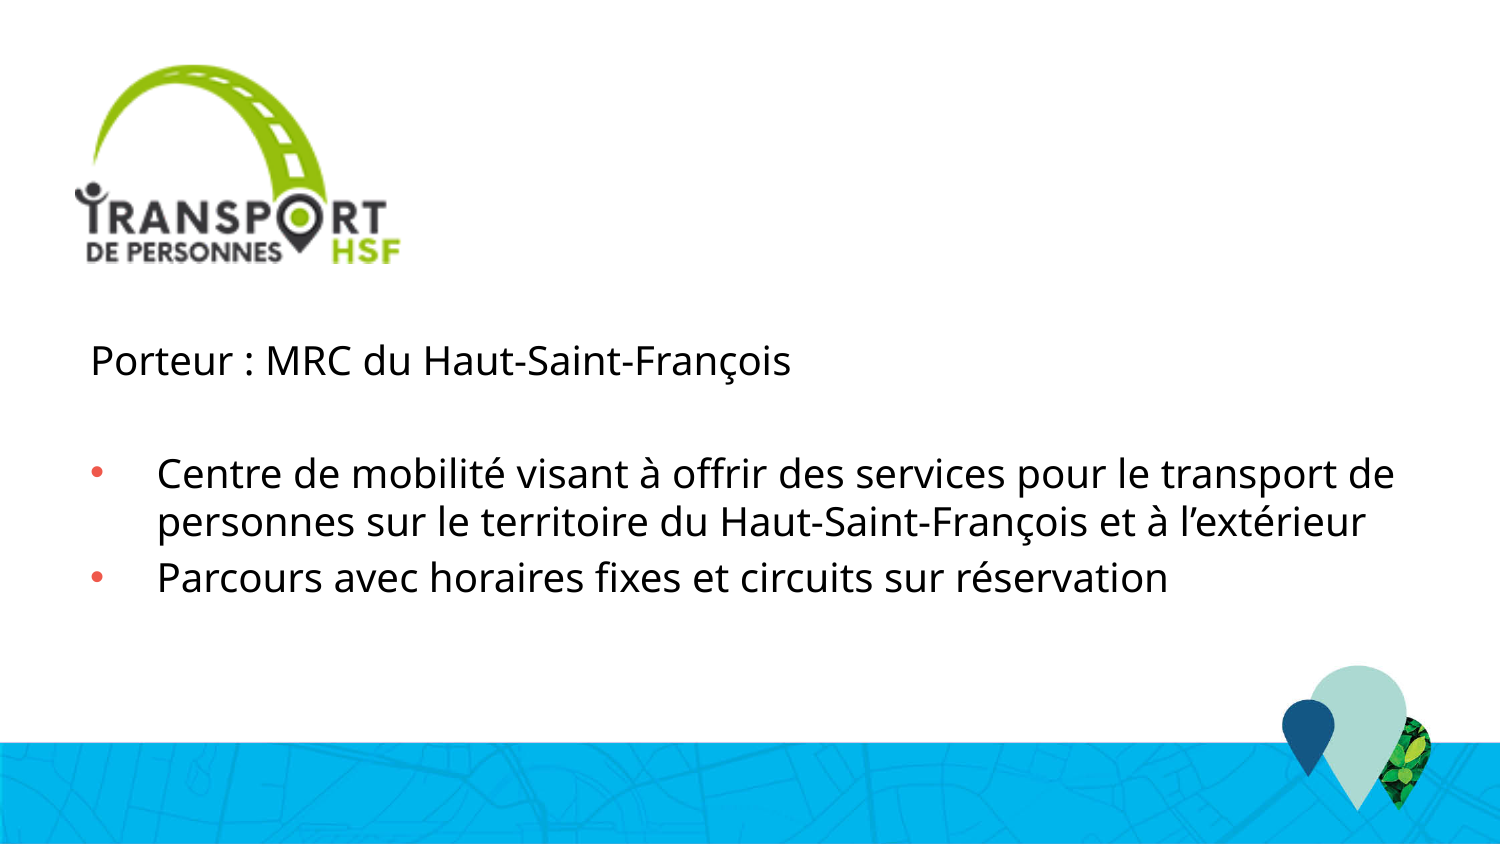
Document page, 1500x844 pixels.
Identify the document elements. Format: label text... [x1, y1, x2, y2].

list Porteur : MRC du Haut-Saint-François Centre de mobilité visant à offrir des services pour le transport de personnes sur le territoire du Haut-Saint-François et à l’extérieur Parcours avec horaires fixes et circuits sur réservation [75, 327, 1425, 643]
picture [0, 0, 1500, 810]
